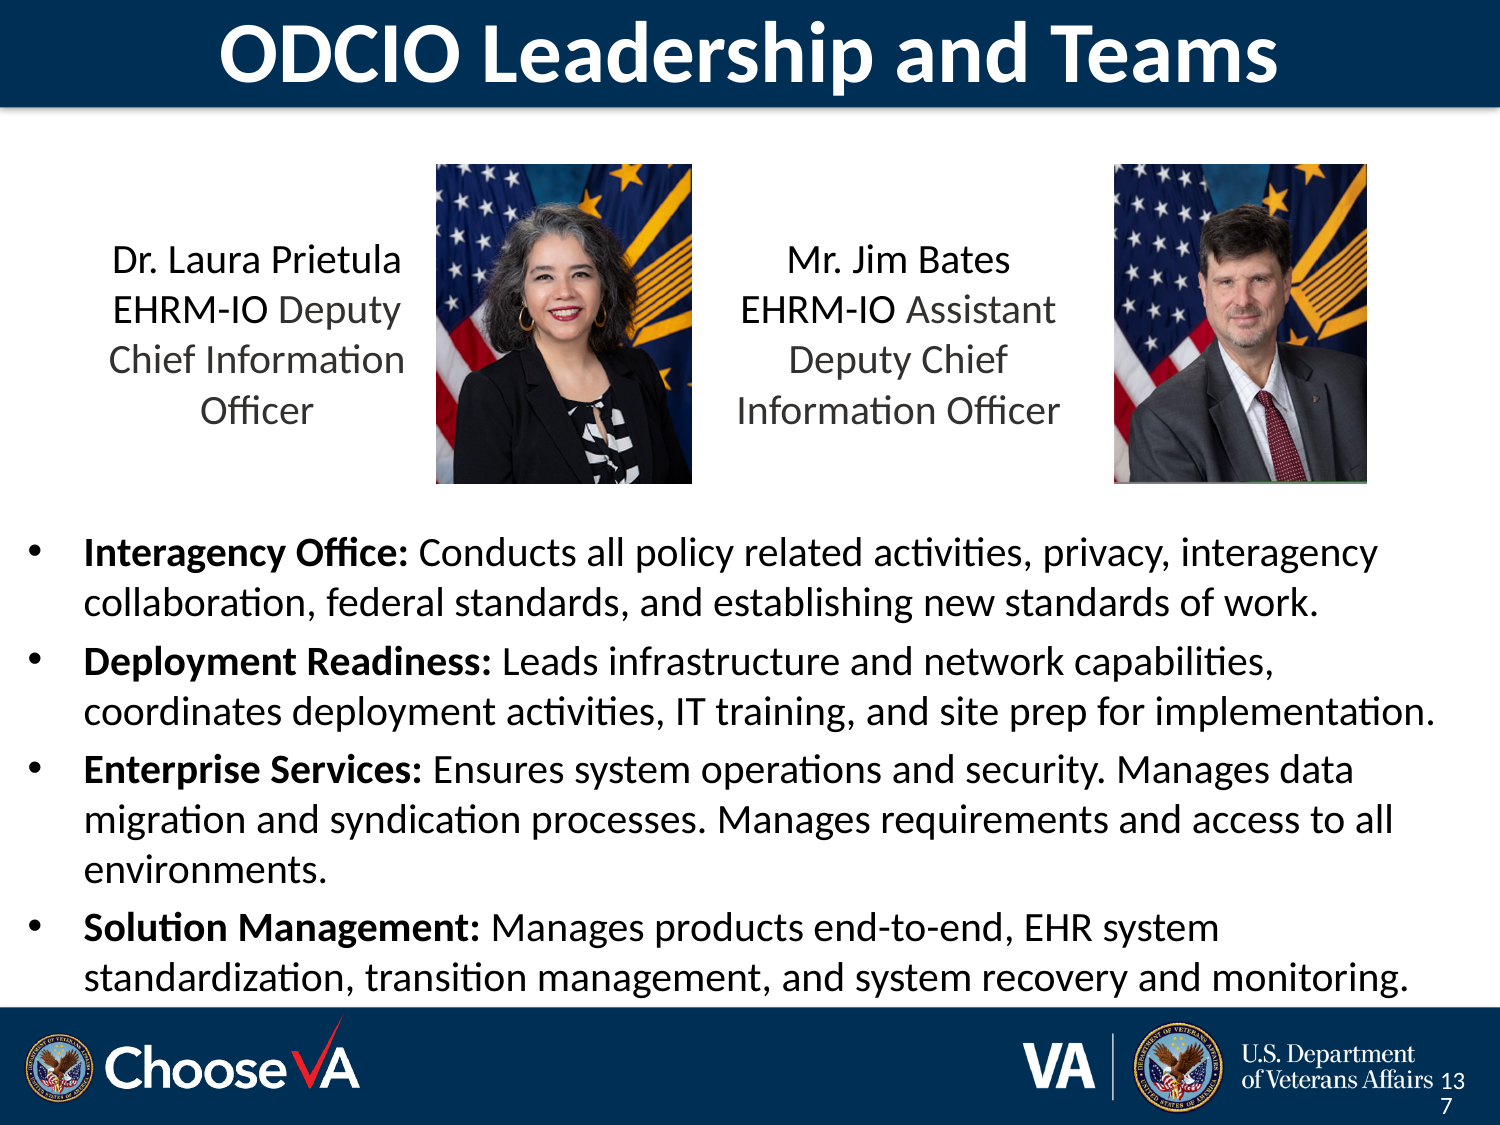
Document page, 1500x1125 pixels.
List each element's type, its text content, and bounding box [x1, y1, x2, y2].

picture [436, 164, 692, 484]
picture [1112, 164, 1367, 484]
picture [24, 1012, 360, 1103]
list Interagency Office: Conducts all policy related activities, privacy, interagency collaboration, federal standards, and establishing new standards of work. Deployment Readiness: Leads infrastructure and network capabilities, coordinates deployment activities, IT training, and site prep for implementation. Enterprise Services: Ensures system operations and security. Manages data migration and syndication processes. Manages requirements and access to all environments. Solution Management: Manages products end-to-end, EHR system standardization, transition management, and system recovery and monitoring. [12, 525, 1488, 1000]
slide_number 137 [1425, 1049, 1489, 1110]
text_box Dr. Laura Prietula EHRM-IO Deputy Chief Information Officer [83, 224, 431, 440]
title ODCIO Leadership and Teams [0, 0, 1500, 108]
picture [1017, 1014, 1438, 1120]
text_box Mr. Jim Bates EHRM-IO Assistant Deputy Chief Information Officer [697, 224, 1107, 440]
